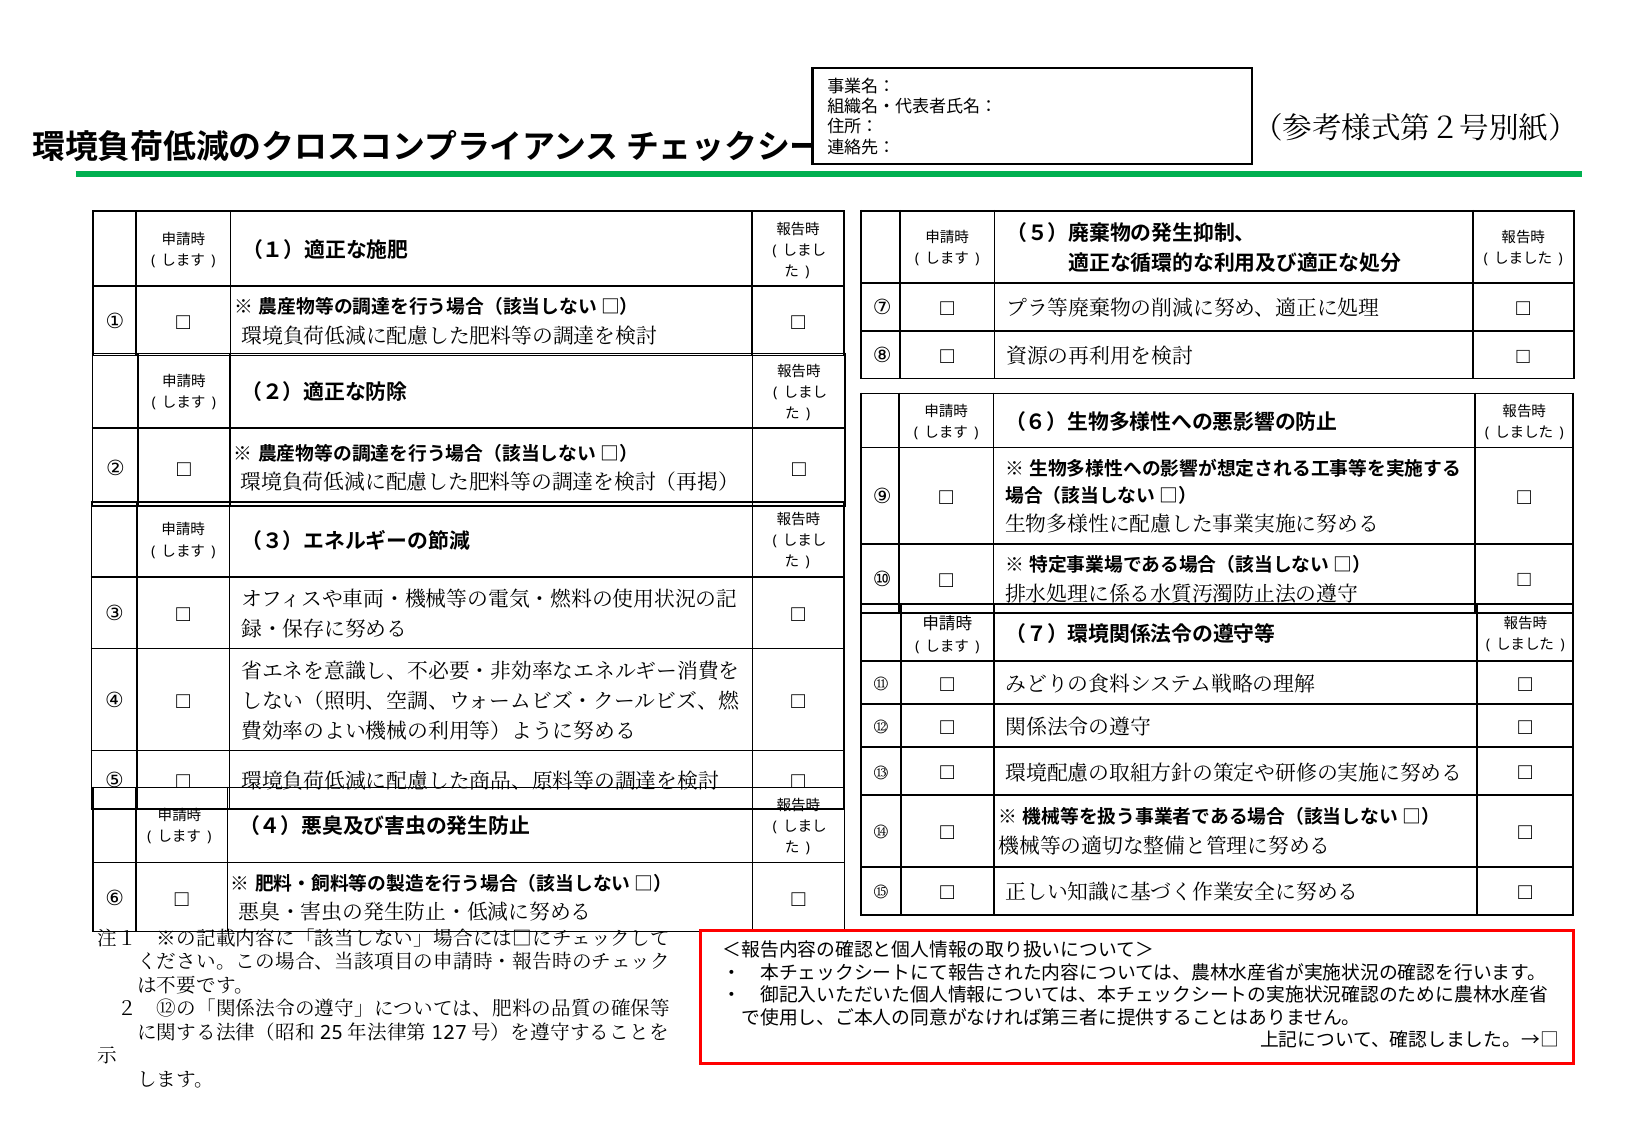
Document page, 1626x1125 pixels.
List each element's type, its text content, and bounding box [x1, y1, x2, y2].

table_cell □ [901, 332, 994, 378]
table_cell □ [1478, 868, 1572, 914]
table_cell オフィスや車両・機械等の電気・燃料の使用状況の記録・保存に努める [230, 578, 752, 648]
table_header [94, 212, 135, 285]
table_cell ※特定事業場である場合（該当しない □） 排水処理に係る水質汚濁防止法の遵守 [994, 545, 1474, 612]
table_cell □ [1478, 705, 1572, 746]
table_header 報告時 (しました) [1478, 614, 1572, 660]
table_cell □ [753, 578, 843, 648]
table_header [94, 788, 135, 862]
table_header 報告時 (しました) [753, 212, 843, 285]
table_header 申請時 (します) [137, 212, 230, 285]
table_cell □ [138, 751, 229, 787]
table_cell □ [902, 796, 993, 866]
table_cell □ [1476, 448, 1572, 543]
table_cell ⑩ [862, 545, 898, 612]
table_header （７）環境関係法令の遵守等 [995, 614, 1476, 660]
table_header （２）適正な防除 [231, 354, 752, 427]
table_cell みどりの食料システム戦略の理解 [995, 662, 1476, 703]
table_cell ⑫ [862, 705, 900, 746]
table_cell ⑧ [862, 332, 899, 378]
table_cell ※生物多様性への影響が想定される工事等を実施する場合（該当しない □） 生物多様性に配慮した事業実施に努める [994, 448, 1474, 543]
table_cell ※農産物等の調達を行う場合（該当しない □） 環境負荷低減に配慮した肥料等の調達を検討（再掲） [231, 429, 752, 505]
table_header [92, 507, 136, 576]
table_cell □ [900, 448, 993, 543]
table_header 報告時 (しました) [753, 788, 844, 862]
table_header [93, 354, 137, 427]
table_header [862, 394, 898, 447]
table_cell プラ等廃棄物の削減に努め、適正に処理 [995, 284, 1472, 330]
table_header 申請時 (します) [138, 507, 229, 576]
table_cell 資源の再利用を検討 [995, 332, 1472, 378]
table_cell □ [753, 649, 843, 750]
table_cell □ [902, 705, 993, 746]
table_cell 正しい知識に基づく作業安全に努める [995, 868, 1476, 914]
text_box 事業名： 組織名・代表者氏名： 住所： 連絡先： [811, 67, 1253, 165]
table_header （５）廃棄物の発生抑制、 適正な循環的な利用及び適正な処分 [995, 212, 1472, 282]
table_cell □ [1478, 796, 1572, 866]
table_header 報告時 (しました) [753, 354, 844, 427]
table_cell □ [901, 284, 994, 330]
table_header 申請時 (します) [139, 354, 229, 427]
table_header （３）エネルギーの節減 [230, 507, 752, 576]
table_cell □ [753, 287, 843, 353]
table_cell □ [138, 578, 229, 648]
table_cell 省エネを意識し、不必要・非効率なエネルギー消費をしない（照明、空調、ウォームビズ・クールビズ、燃費効率のよい機械の利用等）ように努める [230, 649, 752, 750]
table_cell ⑦ [862, 284, 899, 330]
table_cell ⑬ [862, 748, 900, 794]
table_cell □ [1478, 748, 1572, 794]
table_cell ⑭ [862, 796, 900, 866]
table_header 報告時 (しました) [1476, 394, 1572, 447]
table_cell □ [902, 662, 993, 703]
table_cell ※機械等を扱う事業者である場合（該当しない □） 機械等の適切な整備と管理に努める [995, 796, 1476, 866]
table_cell 関係法令の遵守 [995, 705, 1476, 746]
table_header [862, 212, 899, 282]
table_header 申請時 (します) [901, 212, 994, 282]
table_header （１）適正な施肥 [231, 212, 751, 285]
table_cell □ [753, 751, 843, 787]
table_header 報告時 (しました) [1474, 212, 1573, 282]
table_cell □ [902, 748, 993, 794]
table_cell □ [753, 863, 844, 929]
text_box 注１ ※の記載内容に「該当しない」場合には□にチェックして ください。この場合、当該項目の申請時・報告時のチェック は不要です。 ２ ⑫の「関係法令の遵守」については、肥料の品質の確保等 に関する法律（昭和25年法律第127号）を遵守することを示 します。 [82, 918, 694, 1098]
table_cell ⑪ [862, 662, 900, 703]
table_cell □ [139, 429, 229, 505]
table_header [862, 614, 900, 660]
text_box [700, 930, 1574, 1064]
table_cell □ [1478, 662, 1572, 703]
table_cell □ [902, 868, 993, 914]
table_cell □ [900, 545, 993, 612]
table_cell ③ [92, 578, 136, 648]
table_header （４）悪臭及び害虫の発生防止 [228, 788, 752, 862]
table_cell □ [753, 429, 844, 505]
table_cell □ [137, 287, 230, 353]
table_cell 環境負荷低減に配慮した商品、原料等の調達を検討 [230, 751, 752, 787]
table_cell ⑥ [94, 863, 135, 918]
table_cell ※肥料・飼料等の製造を行う場合（該当しない □） 悪臭・害虫の発生防止・低減に努める [228, 863, 752, 931]
table_header （６）生物多様性への悪影響の防止 [994, 394, 1474, 447]
table_header 申請時 (します) [137, 788, 227, 862]
text_box （参考様式第２号別紙） [1253, 102, 1602, 153]
table_cell ① [94, 287, 135, 353]
table_cell ⑮ [862, 868, 900, 914]
table_cell ② [93, 429, 137, 505]
table_header 申請時 (します) [902, 614, 993, 660]
text_box 環境負荷低減のクロスコンプライアンス チェックシート [20, 120, 868, 172]
table_cell □ [137, 863, 227, 918]
table_cell □ [1476, 545, 1572, 612]
table_cell □ [1474, 332, 1573, 378]
table_cell □ [1474, 284, 1573, 330]
table_header 報告時 (しました) [753, 507, 843, 576]
table_cell 環境配慮の取組方針の策定や研修の実施に努める [995, 748, 1476, 794]
table_cell ④ [92, 649, 136, 750]
table_cell ⑨ [862, 448, 898, 543]
table_header 申請時 (します) [900, 394, 993, 447]
table_cell ⑤ [92, 751, 136, 787]
table_cell ※農産物等の調達を行う場合（該当しない □） 環境負荷低減に配慮した肥料等の調達を検討 [231, 287, 751, 353]
table_cell □ [138, 649, 229, 750]
